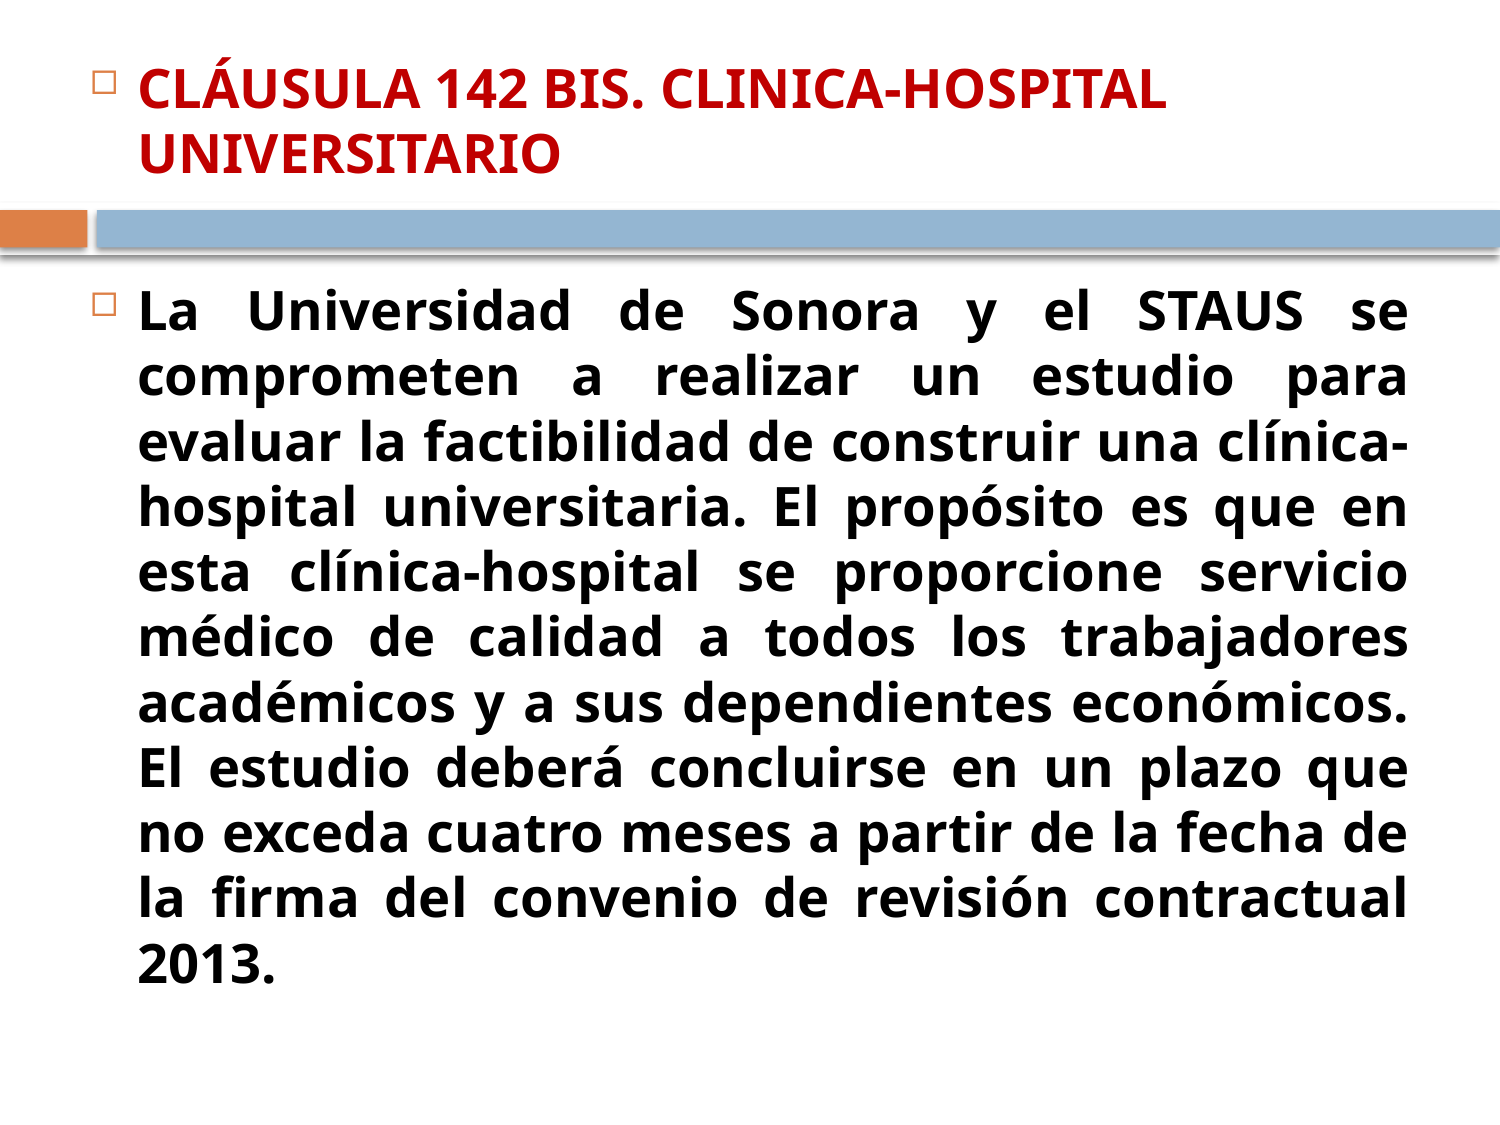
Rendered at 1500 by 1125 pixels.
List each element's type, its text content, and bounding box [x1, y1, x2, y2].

list CLÁUSULA 142 BIS. CLINICA-HOSPITAL UNIVERSITARIO La Universidad de Sonora y el STAUS se comprometen a realizar un estudio para evaluar la factibilidad de construir una clínica-hospital universitaria. El propósito es que en esta clínica-hospital se proporcione servicio médico de calidad a todos los trabajadores académicos y a sus dependientes económicos. El estudio deberá concluirse en un plazo que no exceda cuatro meses a partir de la fecha de la firma del convenio de revisión contractual 2013. [75, 46, 1425, 1005]
